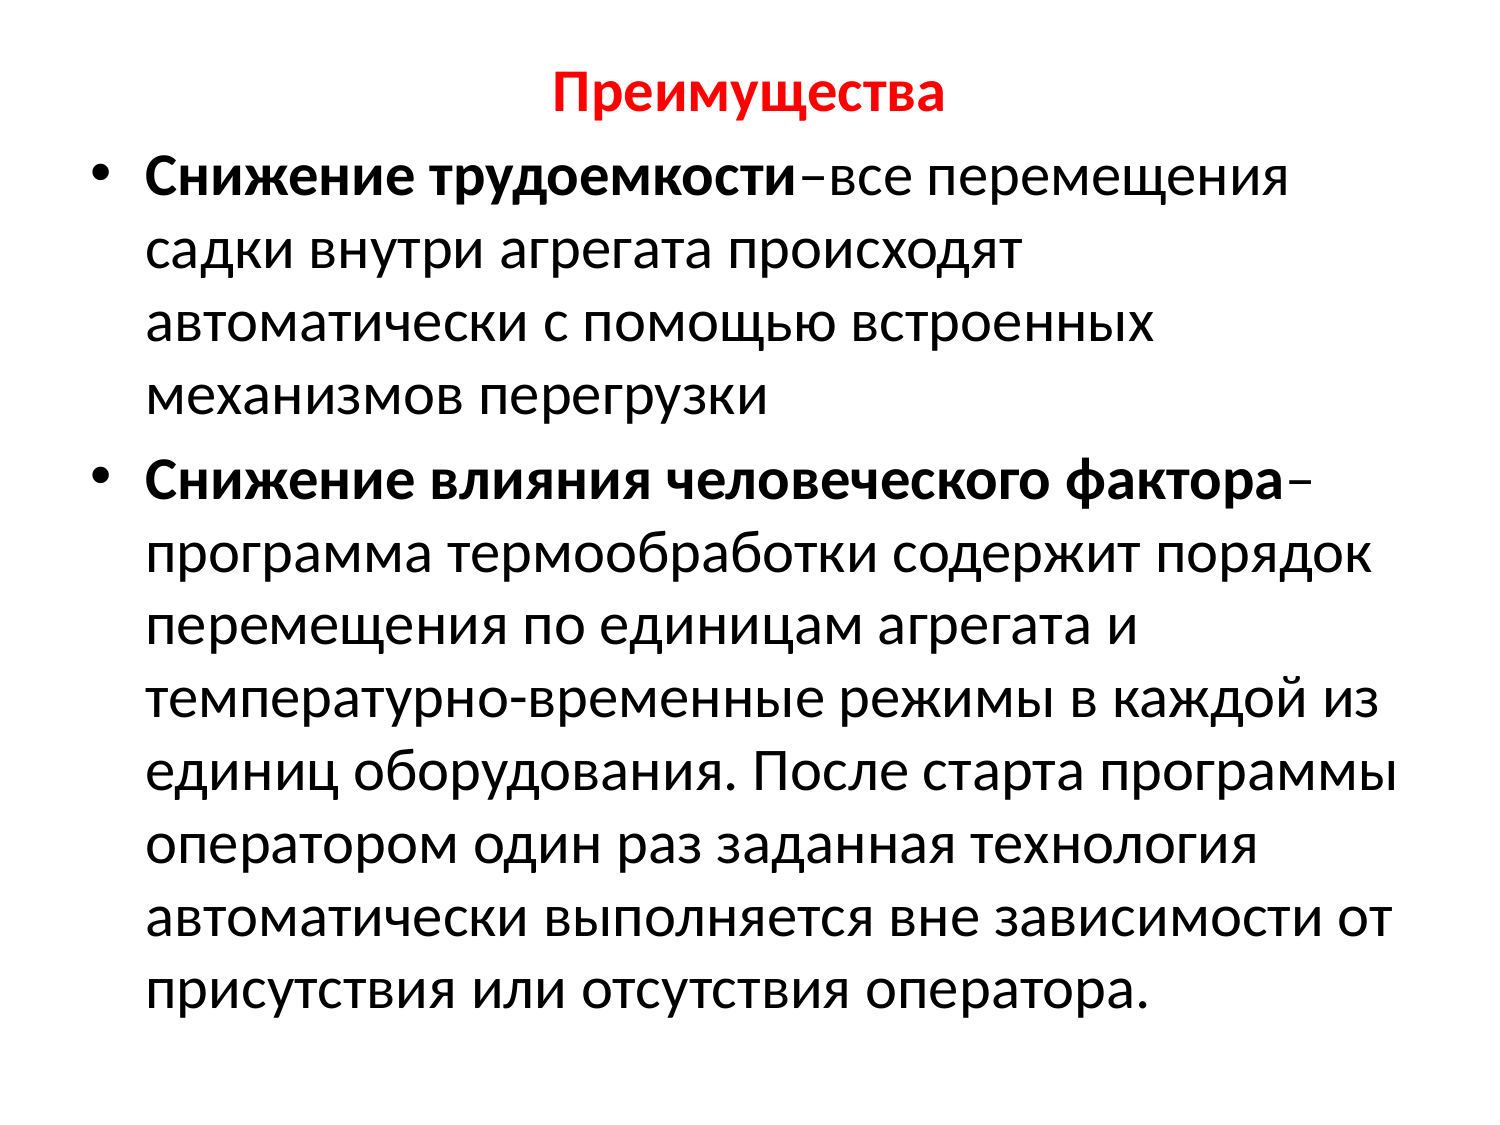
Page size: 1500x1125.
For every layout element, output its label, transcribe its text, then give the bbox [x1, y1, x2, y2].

list Преимущества Снижение трудоемкости–все перемещения садки внутри агрегата происходят автоматически с помощью встроенных механизмов перегрузки Снижение влияния человеческого фактора–программа термообработки содержит порядок перемещения по единицам агрегата и температурно-временные режимы в каждой из единиц оборудования. После старта программы оператором один раз заданная технология автоматически выполняется вне зависимости от присутствия или отсутствия оператора. [75, 42, 1425, 1094]
